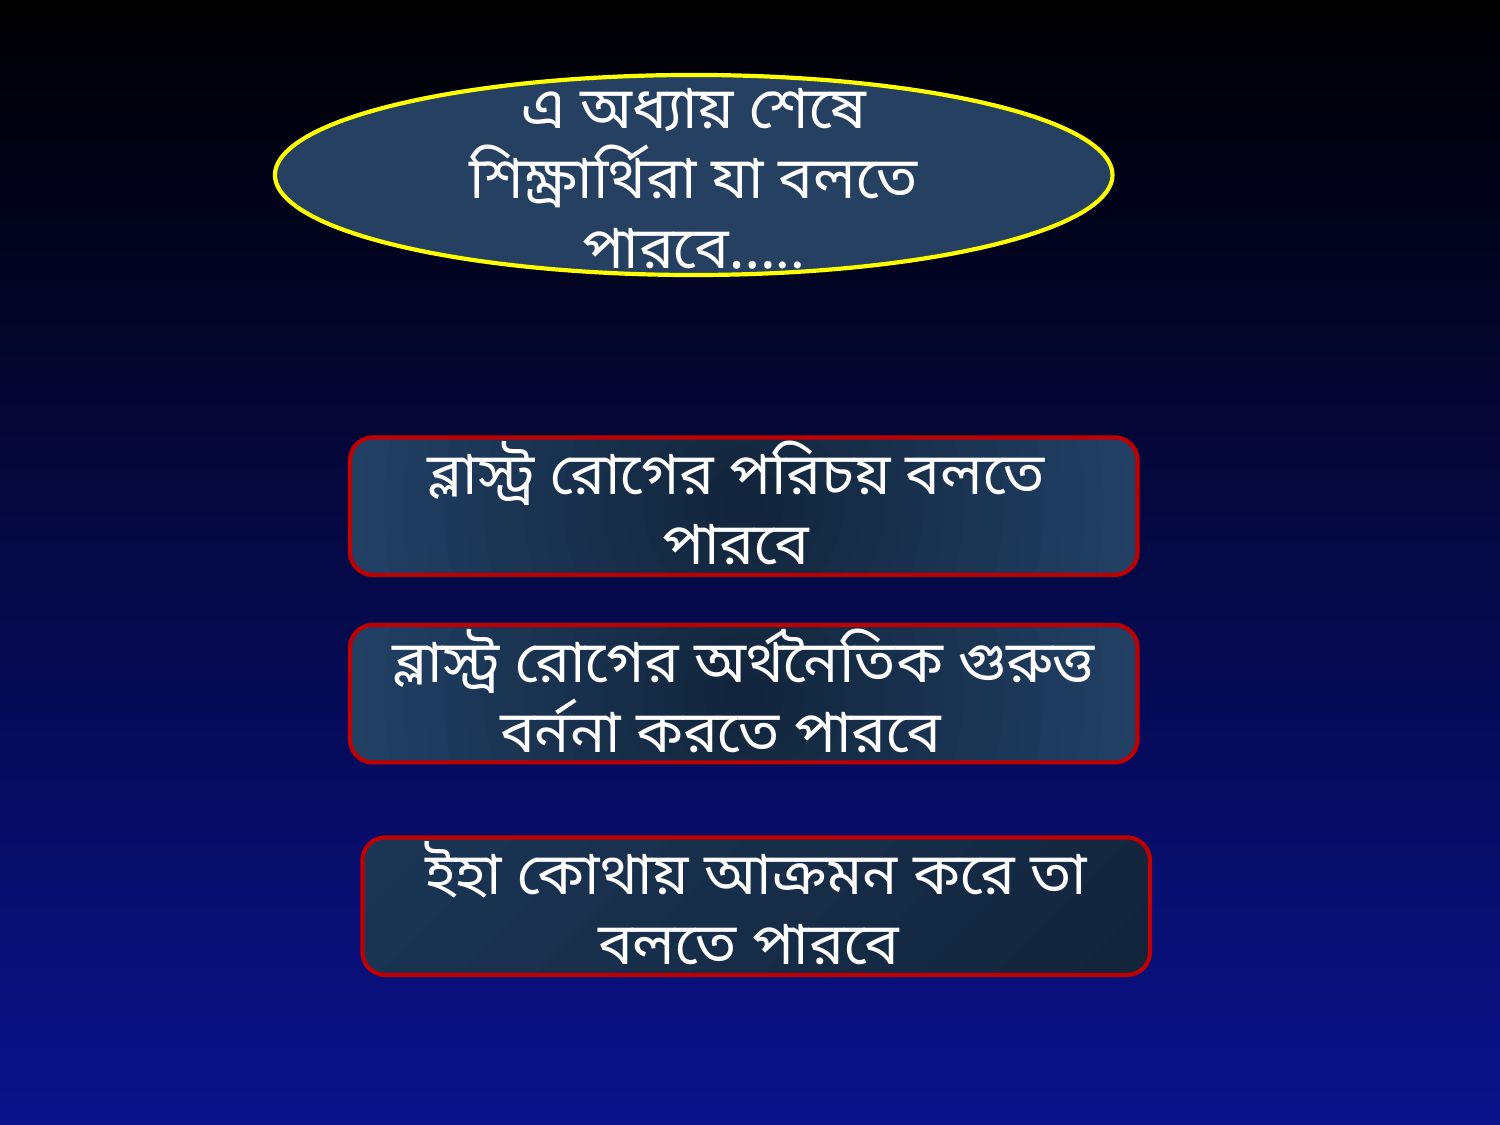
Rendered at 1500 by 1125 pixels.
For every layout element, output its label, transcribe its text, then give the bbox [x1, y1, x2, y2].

text_box এ অধ্যায় শেষে শিক্ষ্রার্থিরা যা বলতে পারবে….. [272, 72, 1115, 278]
text_box ব্লাস্ট্র রোগের অর্থনৈতিক গুরুত্ত বর্ননা করতে পারবে [347, 622, 1140, 765]
text_box ইহা কোথায় আক্রমন করে তা বলতে পারবে [360, 835, 1153, 978]
text_box ব্লাস্ট্র রোগের পরিচয় বলতে পারবে [347, 435, 1140, 577]
